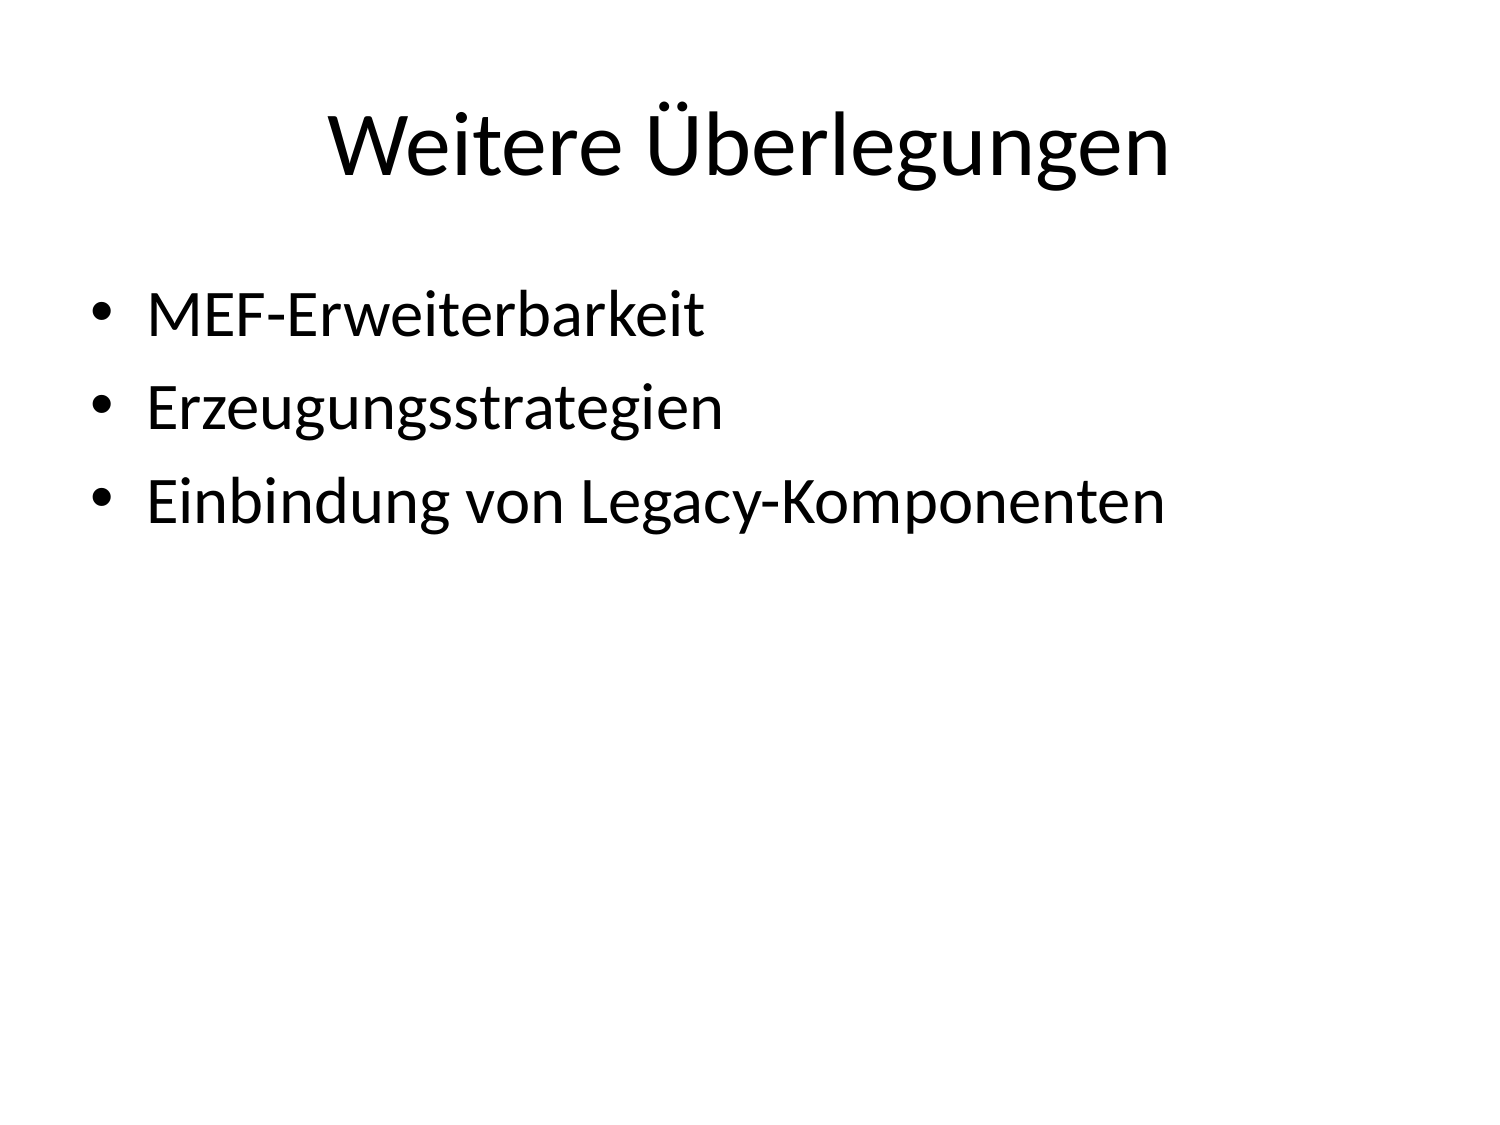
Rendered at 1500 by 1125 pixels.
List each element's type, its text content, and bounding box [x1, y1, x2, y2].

list MEF-Erweiterbarkeit Erzeugungsstrategien Einbindung von Legacy-Komponenten [75, 262, 1425, 1005]
title Weitere Überlegungen [75, 45, 1425, 233]
